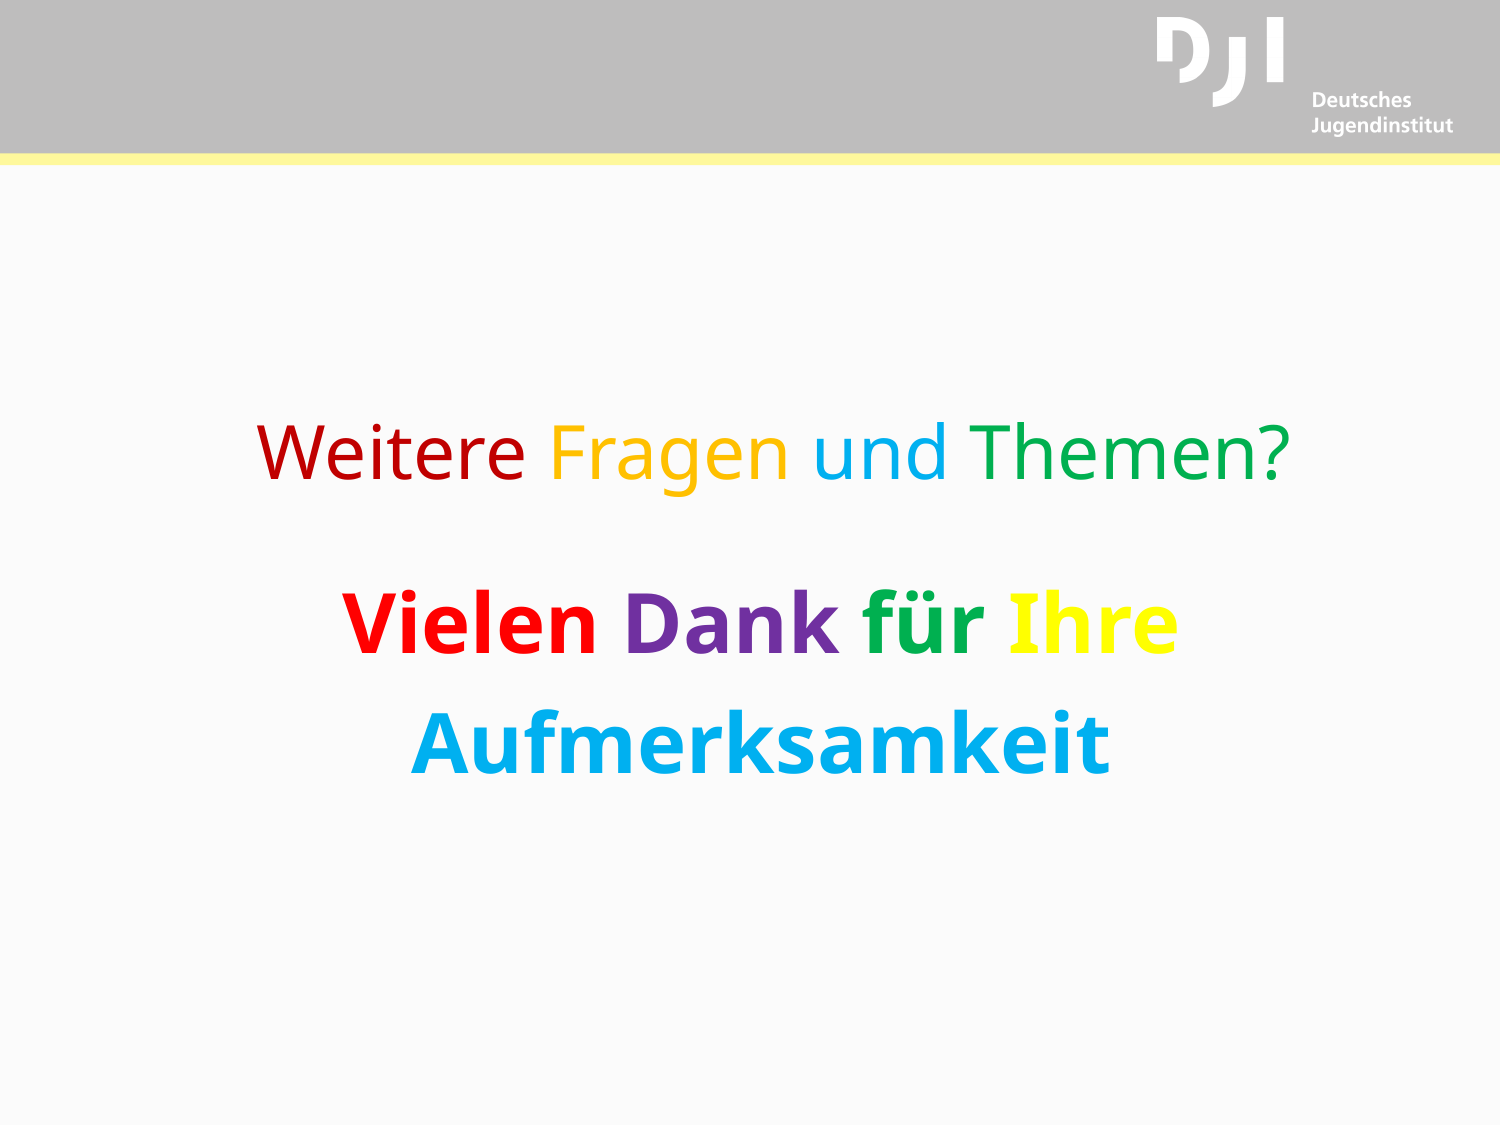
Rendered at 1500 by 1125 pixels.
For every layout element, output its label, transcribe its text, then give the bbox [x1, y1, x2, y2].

title Vielen Dank für Ihre Aufmerksamkeit [123, 550, 1400, 739]
text_box Weitere Fragen und Themen? [242, 397, 1329, 502]
picture [1157, 17, 1453, 137]
